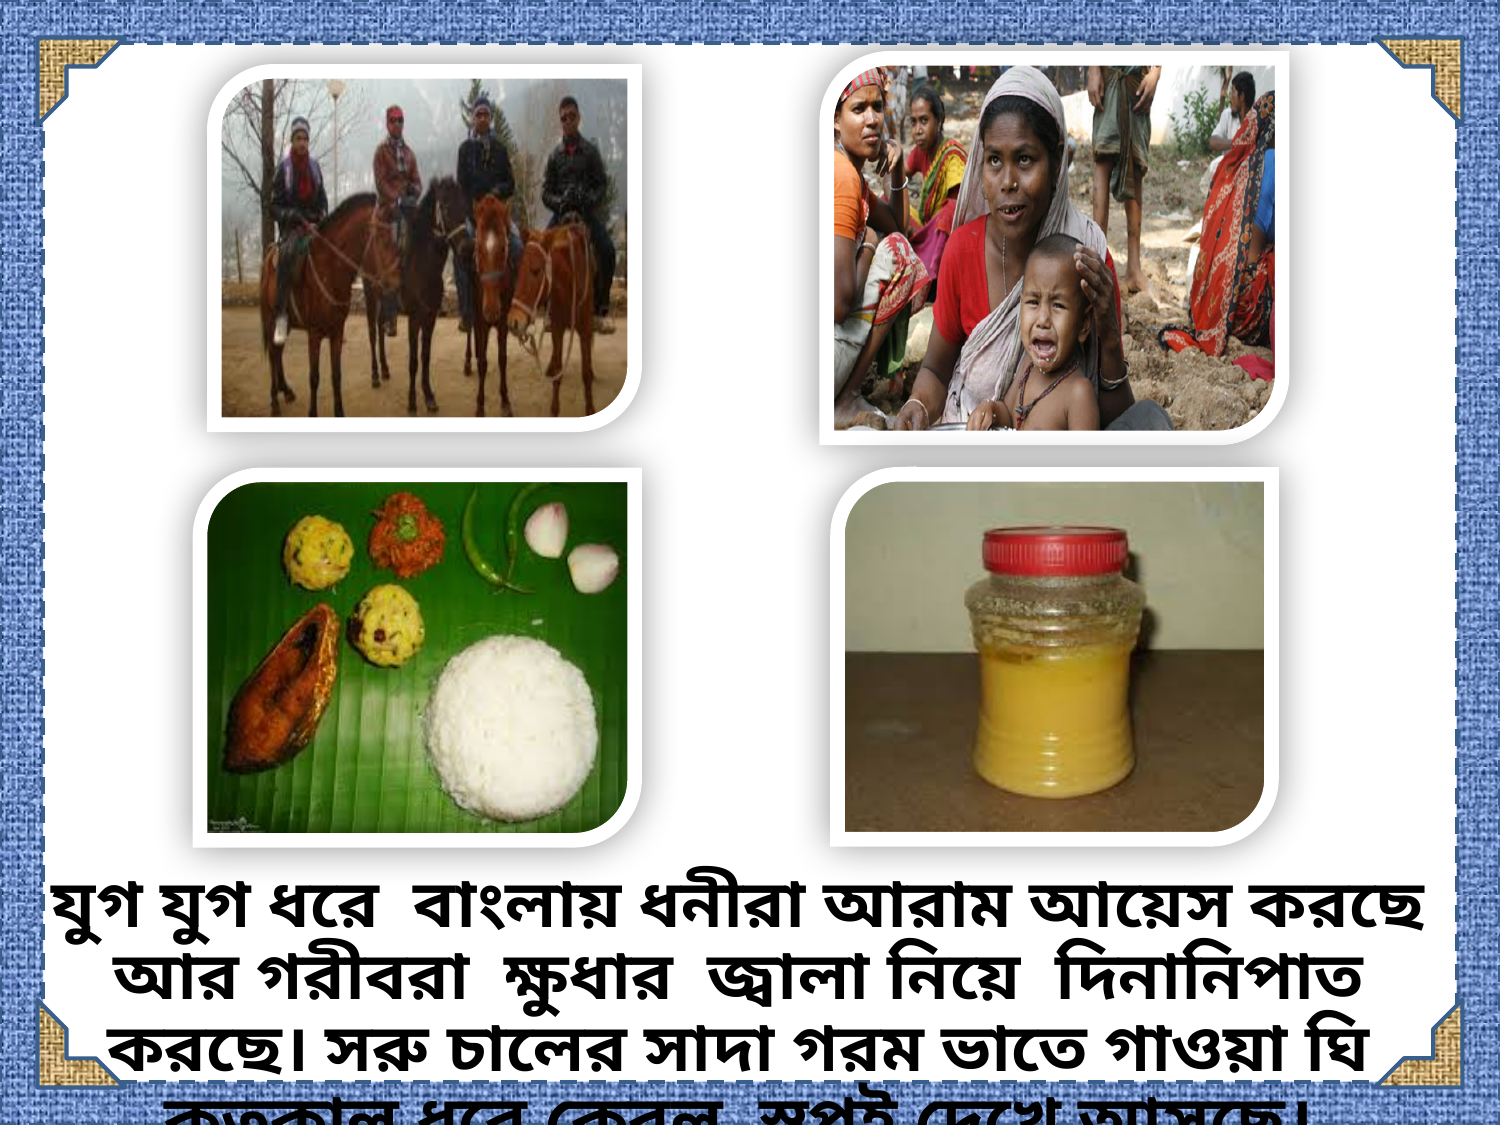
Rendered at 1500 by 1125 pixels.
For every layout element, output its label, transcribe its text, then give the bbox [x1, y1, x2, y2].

picture [1452, 1007, 1460, 1085]
picture [199, 474, 635, 841]
picture [837, 474, 1272, 840]
picture [40, 40, 118, 118]
picture [826, 58, 1283, 439]
picture [1382, 40, 1460, 118]
text_box যুগ যুগ ধরে বাংলায় ধনীরা আরাম আয়েস করছে আর গরীবরা ক্ষুধার জ্বালা নিয়ে দিনানিপাত করছে। সরু চালের সাদা গরম ভাতে গাওয়া ঘি কতকাল ধরে কেবল, স্বপ্নই দেখে আসছে। [26, 862, 1452, 1125]
picture [214, 71, 635, 425]
picture [0, 0, 1500, 1125]
